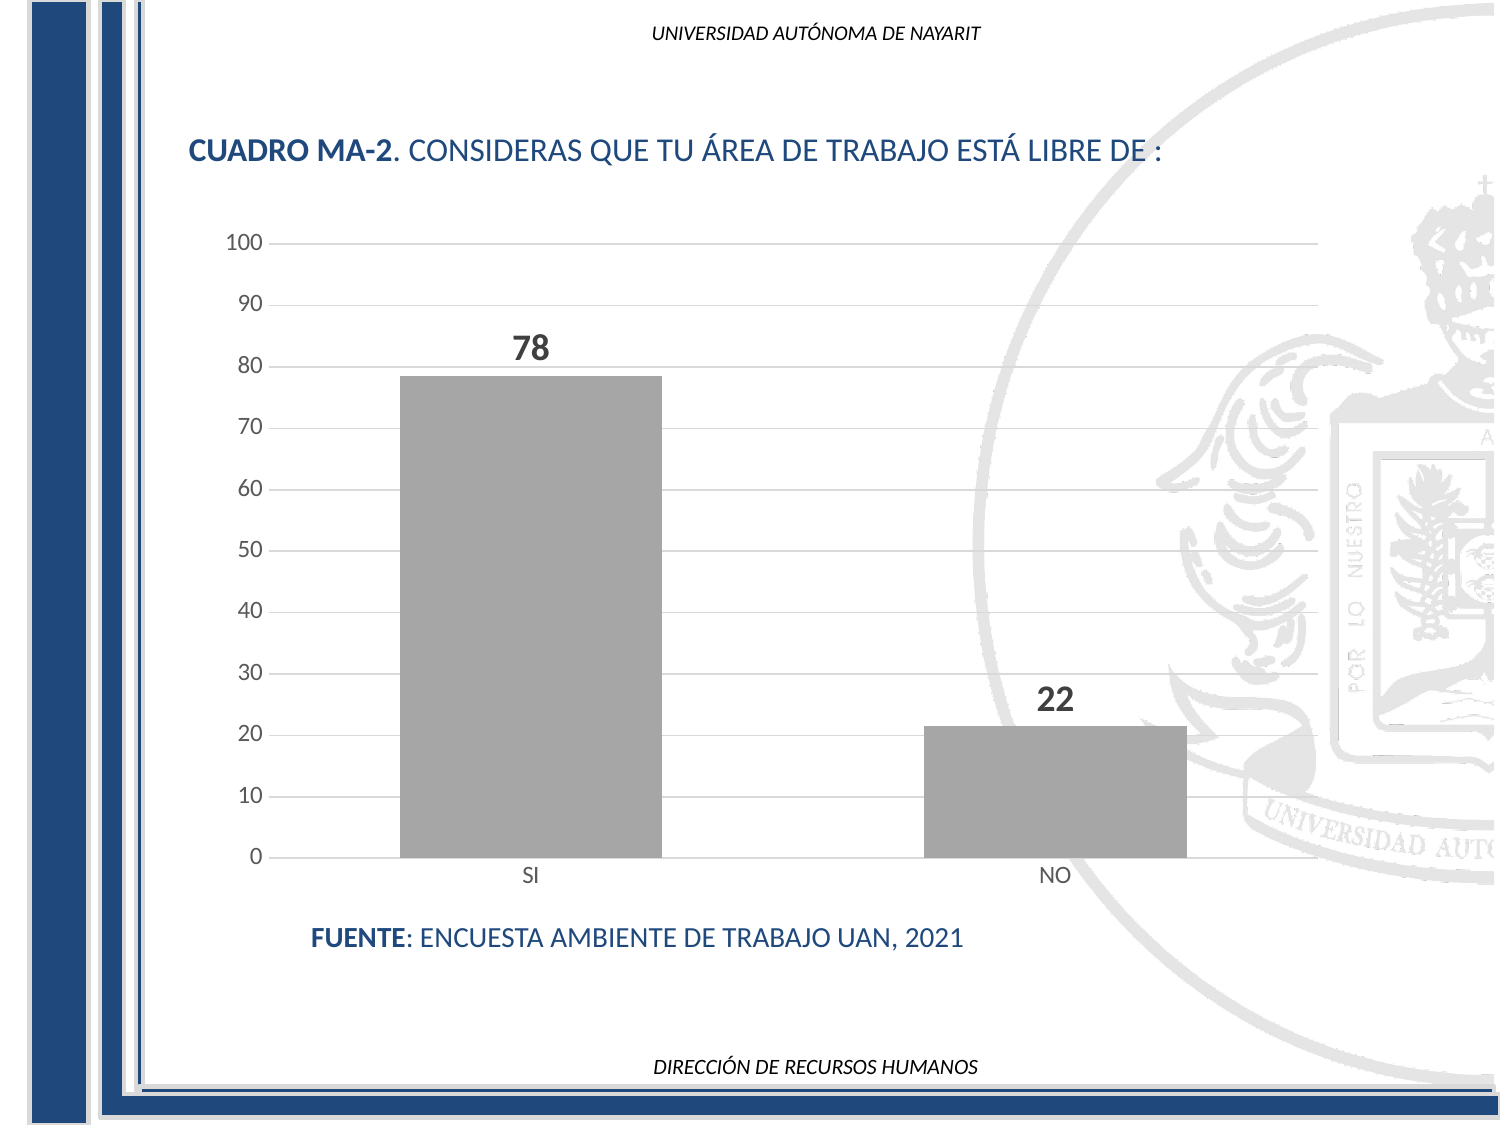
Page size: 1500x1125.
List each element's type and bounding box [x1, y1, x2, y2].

text_box [29, 0, 1500, 1125]
chart [202, 217, 1341, 904]
